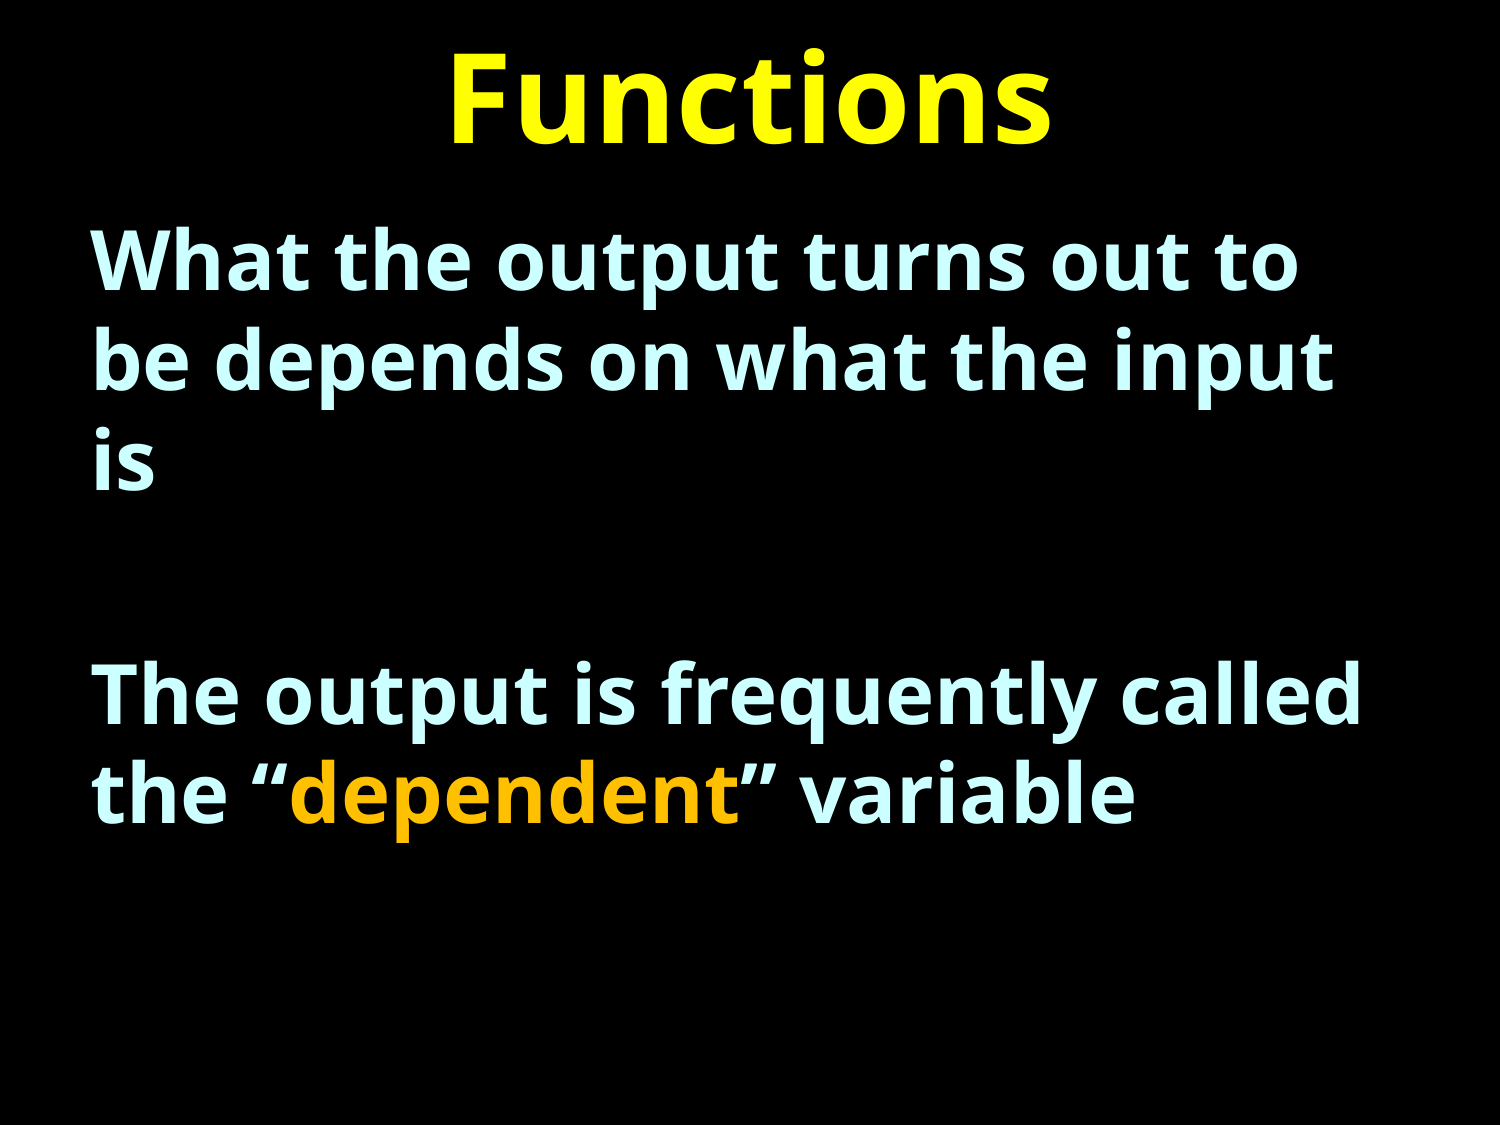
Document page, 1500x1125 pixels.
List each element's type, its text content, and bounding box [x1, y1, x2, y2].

title Functions [0, 0, 1500, 188]
list What the output turns out to be depends on what the input is The output is frequently called the “dependent” variable [75, 200, 1425, 1125]
